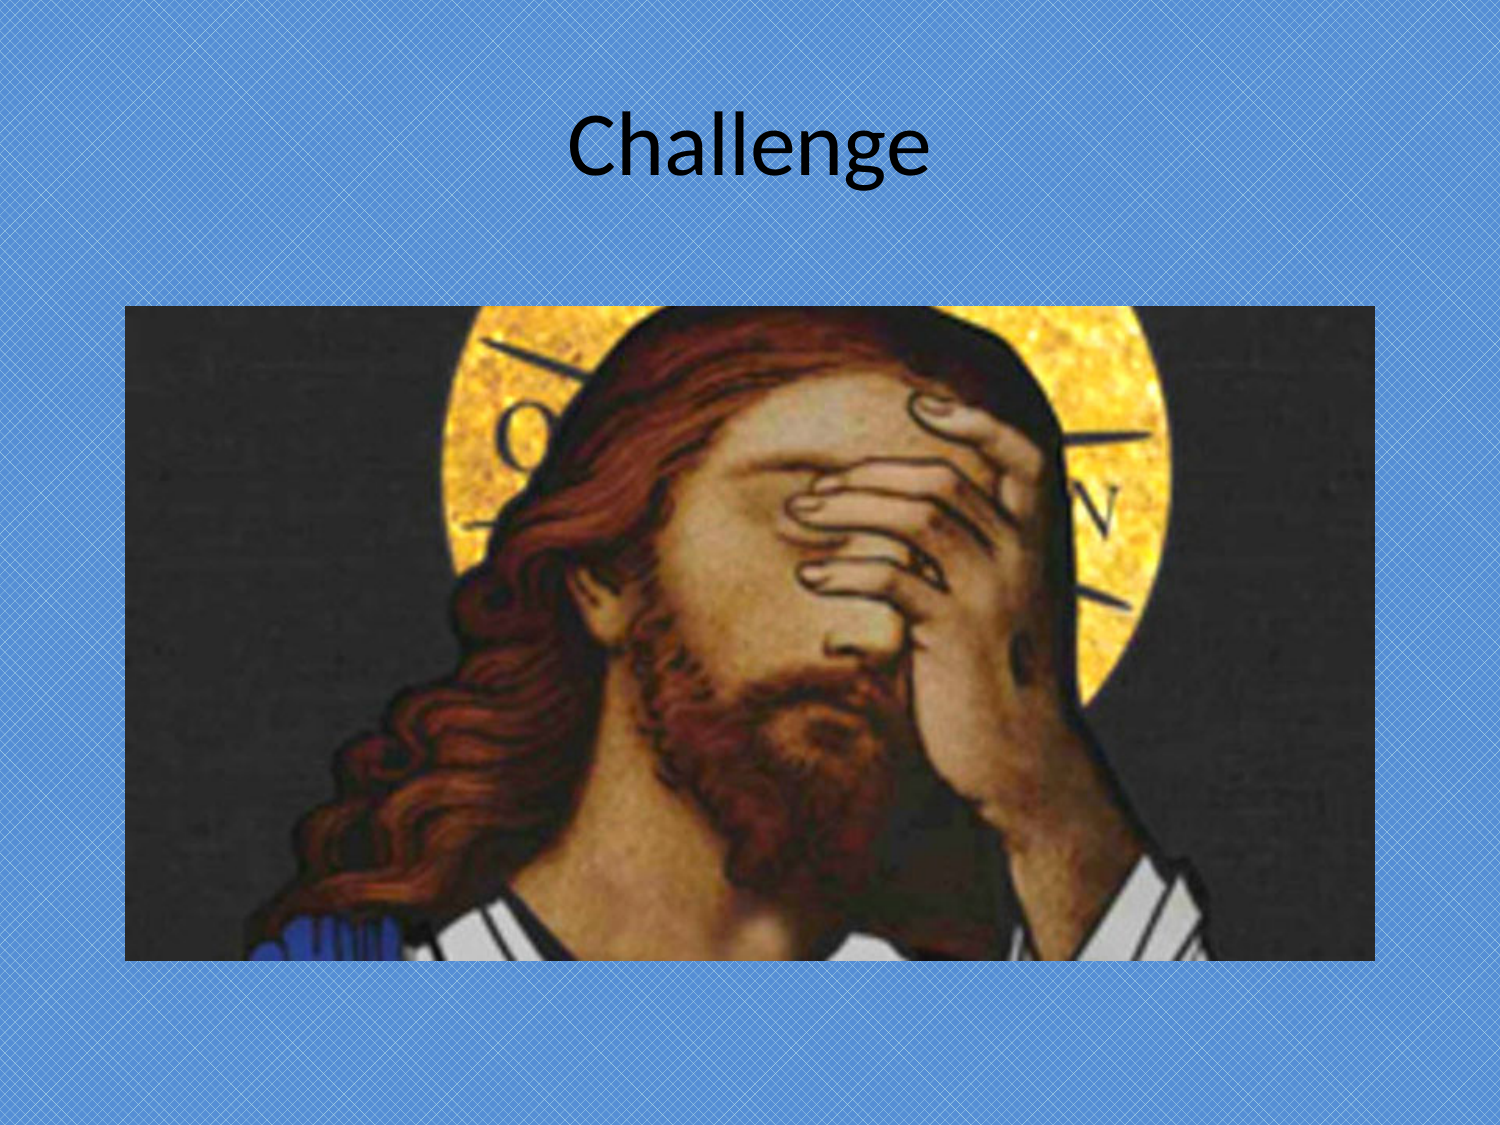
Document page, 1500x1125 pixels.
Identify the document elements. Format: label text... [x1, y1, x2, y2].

title Challenge [75, 45, 1425, 233]
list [124, 306, 1376, 962]
